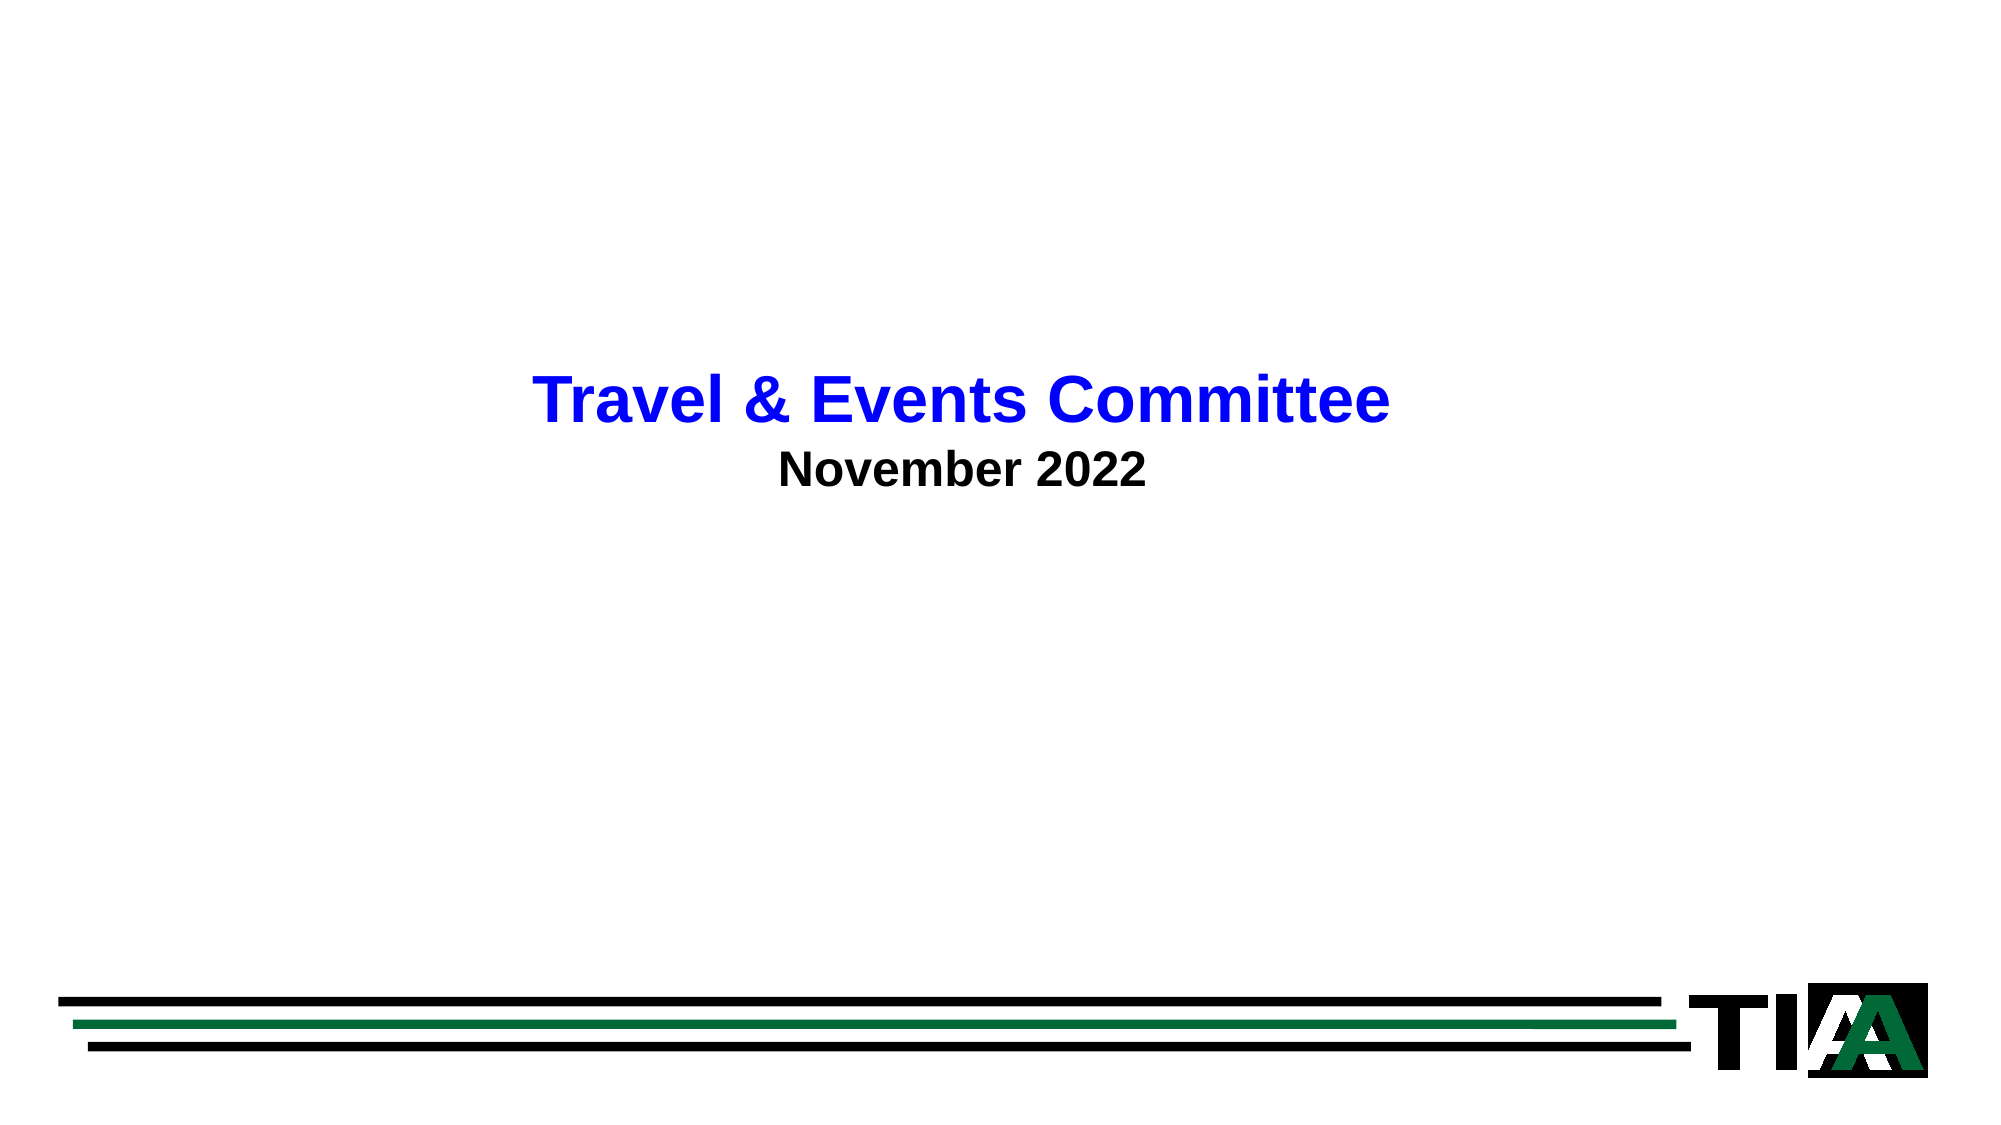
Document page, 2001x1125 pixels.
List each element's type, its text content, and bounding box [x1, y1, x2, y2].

title Travel & Events Committee November 2022 [324, 412, 1600, 504]
